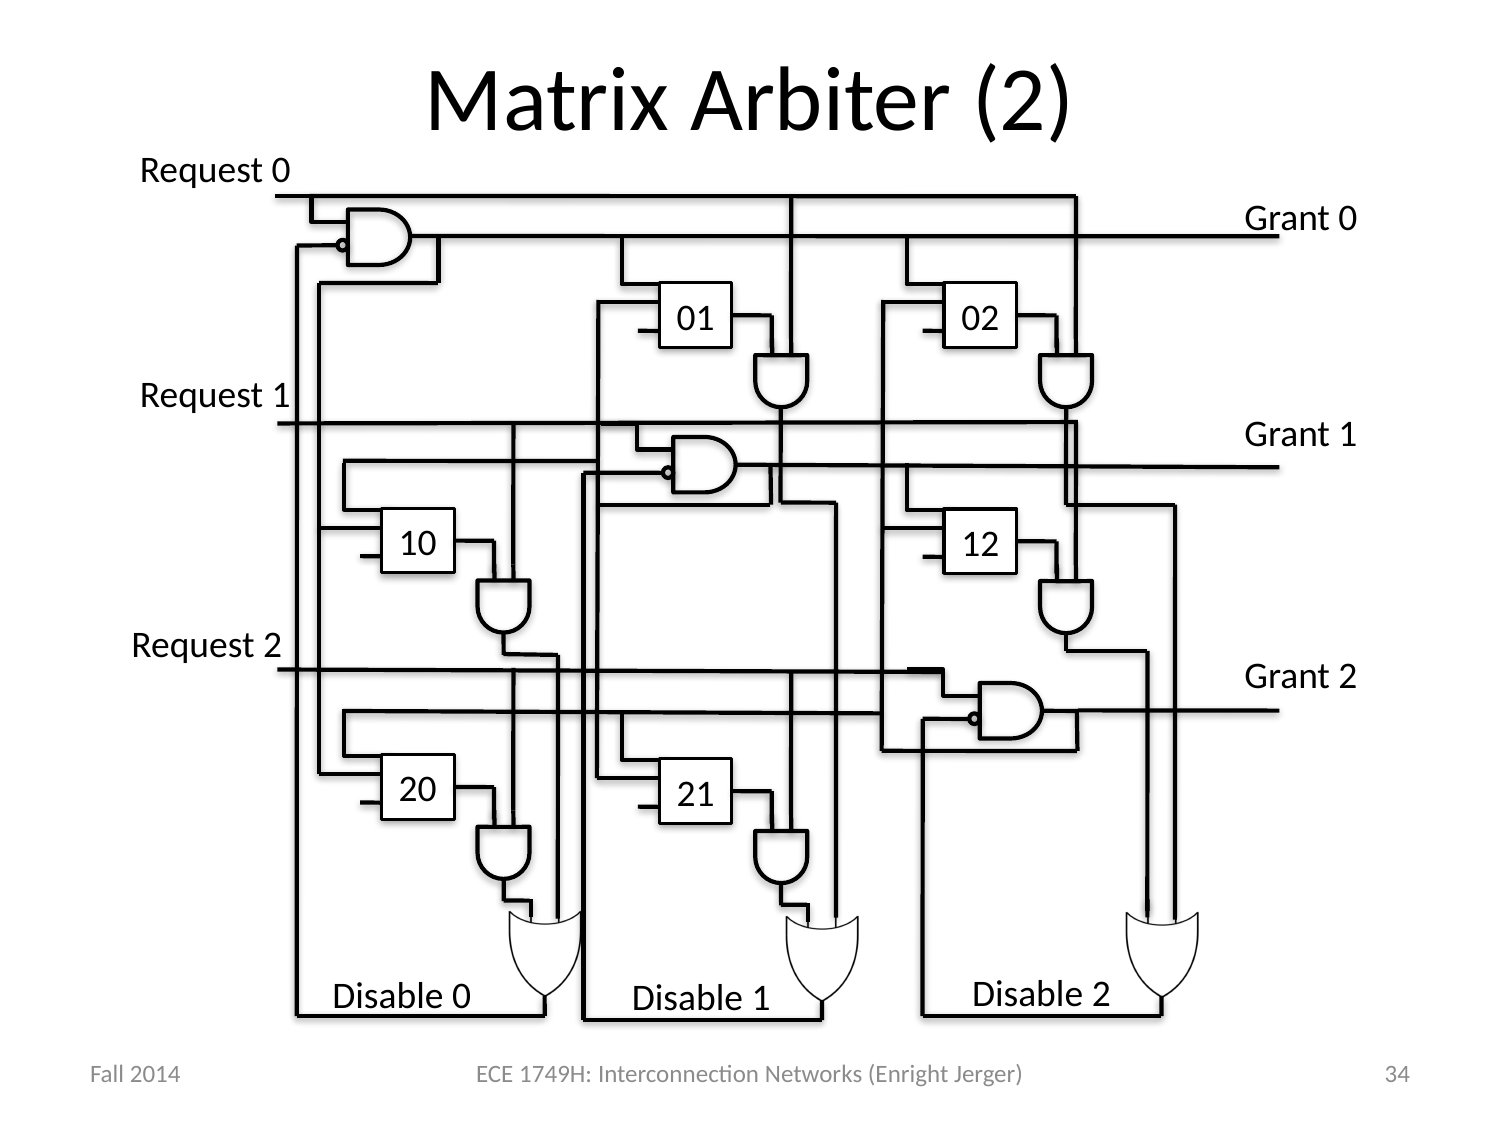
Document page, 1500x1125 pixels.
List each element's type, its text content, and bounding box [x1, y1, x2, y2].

footer ECE 1749H: Interconnection Networks (Enright Jerger) [425, 1042, 1075, 1103]
title Matrix Arbiter (2) [75, 0, 1425, 188]
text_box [116, 137, 1383, 1027]
slide_number 34 [1075, 1042, 1425, 1103]
slide_number Fall 2014 [75, 1042, 425, 1103]
